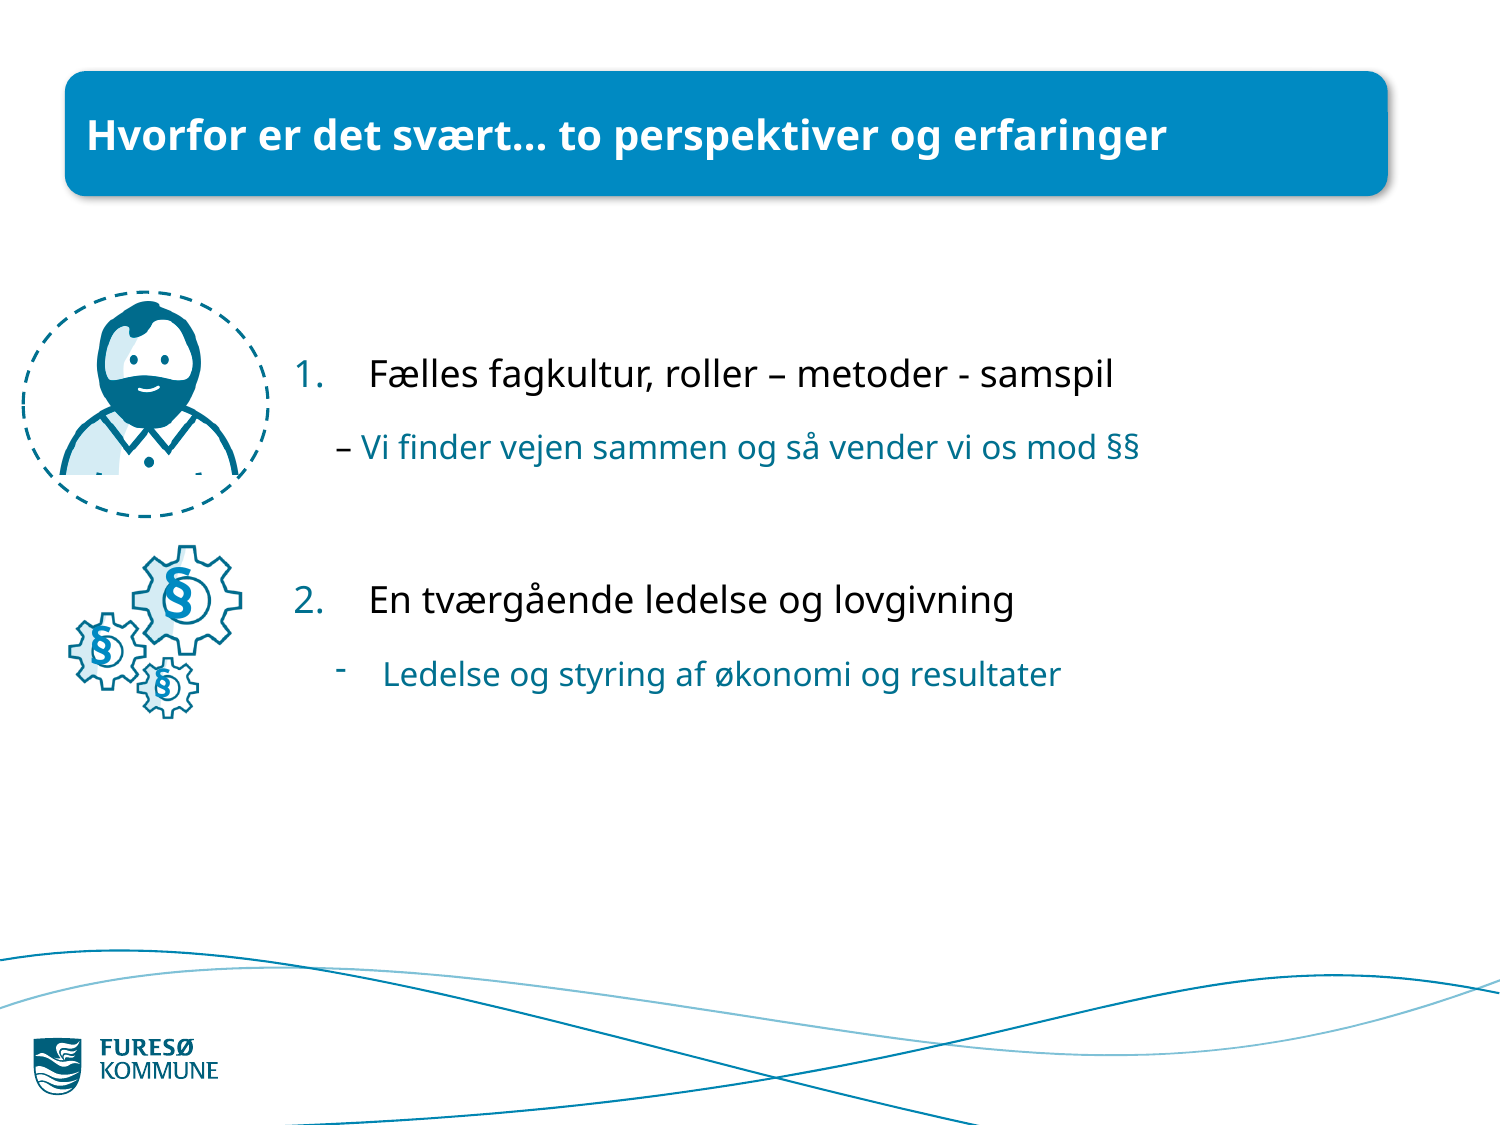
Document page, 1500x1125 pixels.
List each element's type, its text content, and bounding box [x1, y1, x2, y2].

text_box Hvorfor er det svært… to perspektiver og erfaringer [64, 71, 1388, 197]
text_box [50, 526, 266, 738]
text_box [22, 268, 269, 517]
list Fælles fagkultur, roller – metoder - samspil – Vi finder vejen sammen og så vender vi os mod §§ En tværgående ledelse og lovgivning Ledelse og styring af økonomi og resultater [293, 349, 1500, 747]
